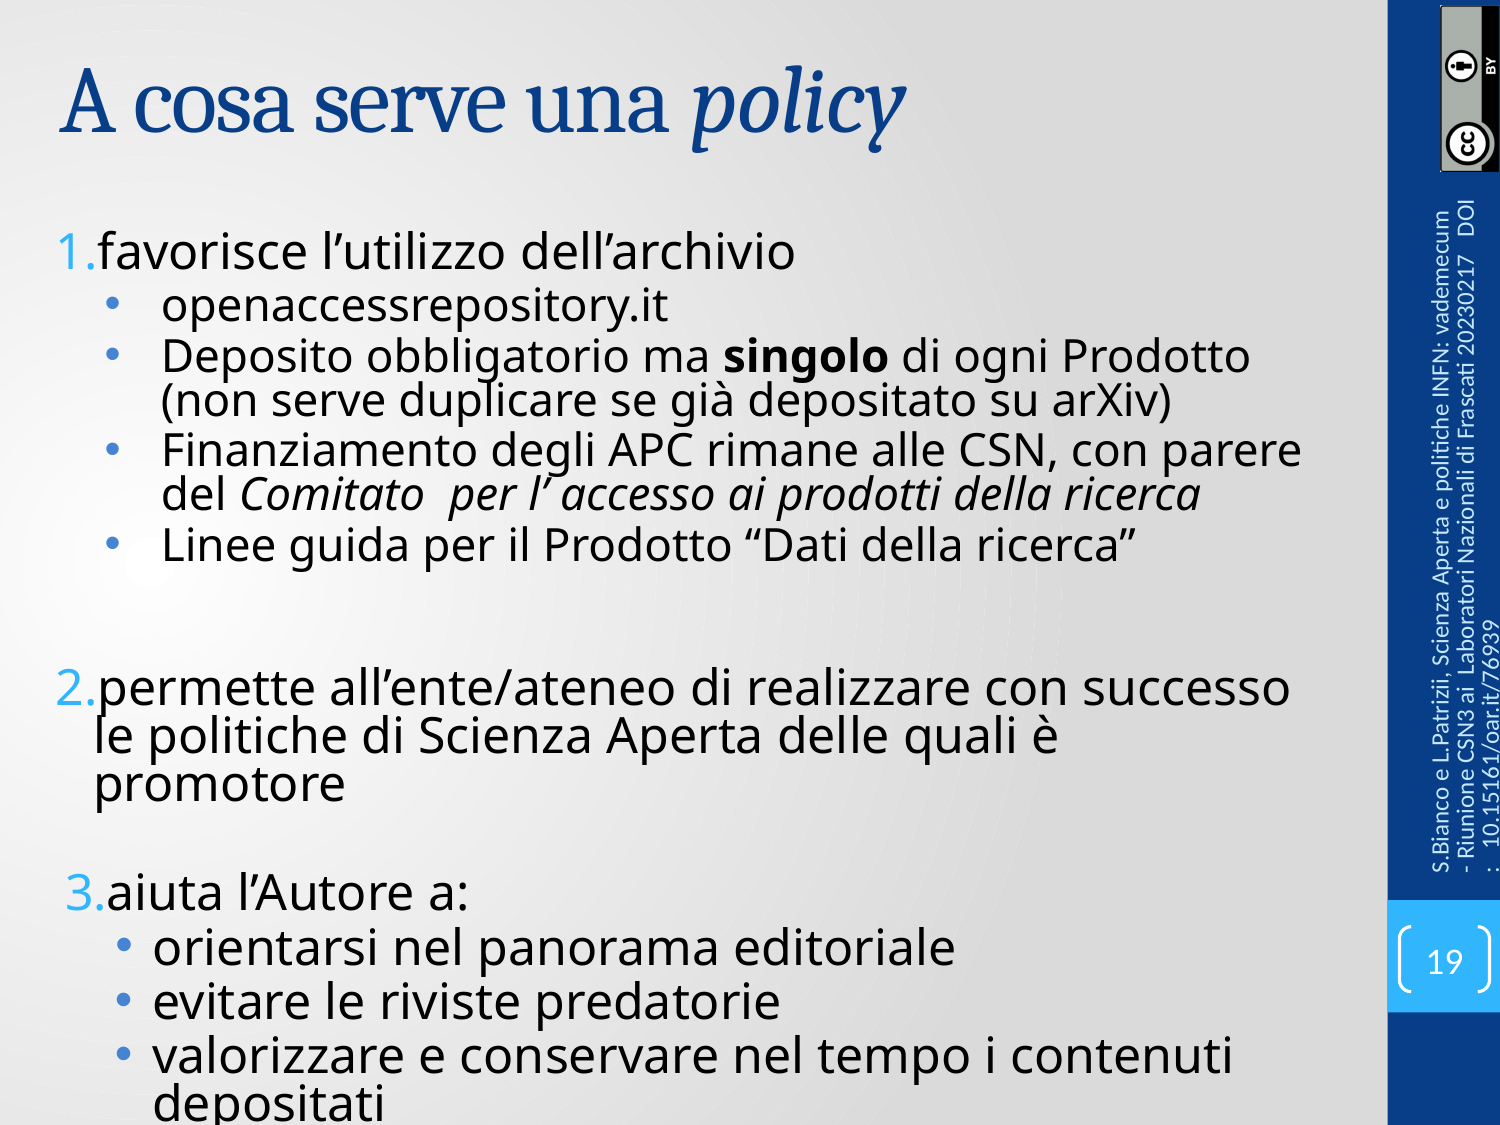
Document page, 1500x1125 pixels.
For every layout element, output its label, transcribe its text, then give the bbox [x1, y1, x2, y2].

title A cosa serve una policy [23, 0, 1477, 188]
slide_number 19 [1397, 925, 1492, 994]
list favorisce l’utilizzo dell’archivio openaccessrepository.it Deposito obbligatorio ma singolo di ogni Prodotto (non serve duplicare se già depositato su arXiv) Finanziamento degli APC rimane alle CSN, con parere del Comitato per l’ accesso ai prodotti della ricerca Linee guida per il Prodotto “Dati della ricerca” permette all’ente/ateneo di realizzare con successo le politiche di Scienza Aperta delle quali è promotore aiuta l’Autore a: orientarsi nel panorama editoriale evitare le riviste predatorie valorizzare e conservare nel tempo i contenuti depositati conservarsi i diritti di deposito di AAM/postprint [31, 157, 1356, 1007]
picture [1477, 6, 1499, 172]
footer S.Bianco e L.Patrizii, Scienza Aperta e politiche INFN: vademecum - Riunione CSN3 ai Laboratori Nazionali di Frascati 20230217 DOI: 10.15161/oar.it/76939 [1408, 178, 1469, 889]
